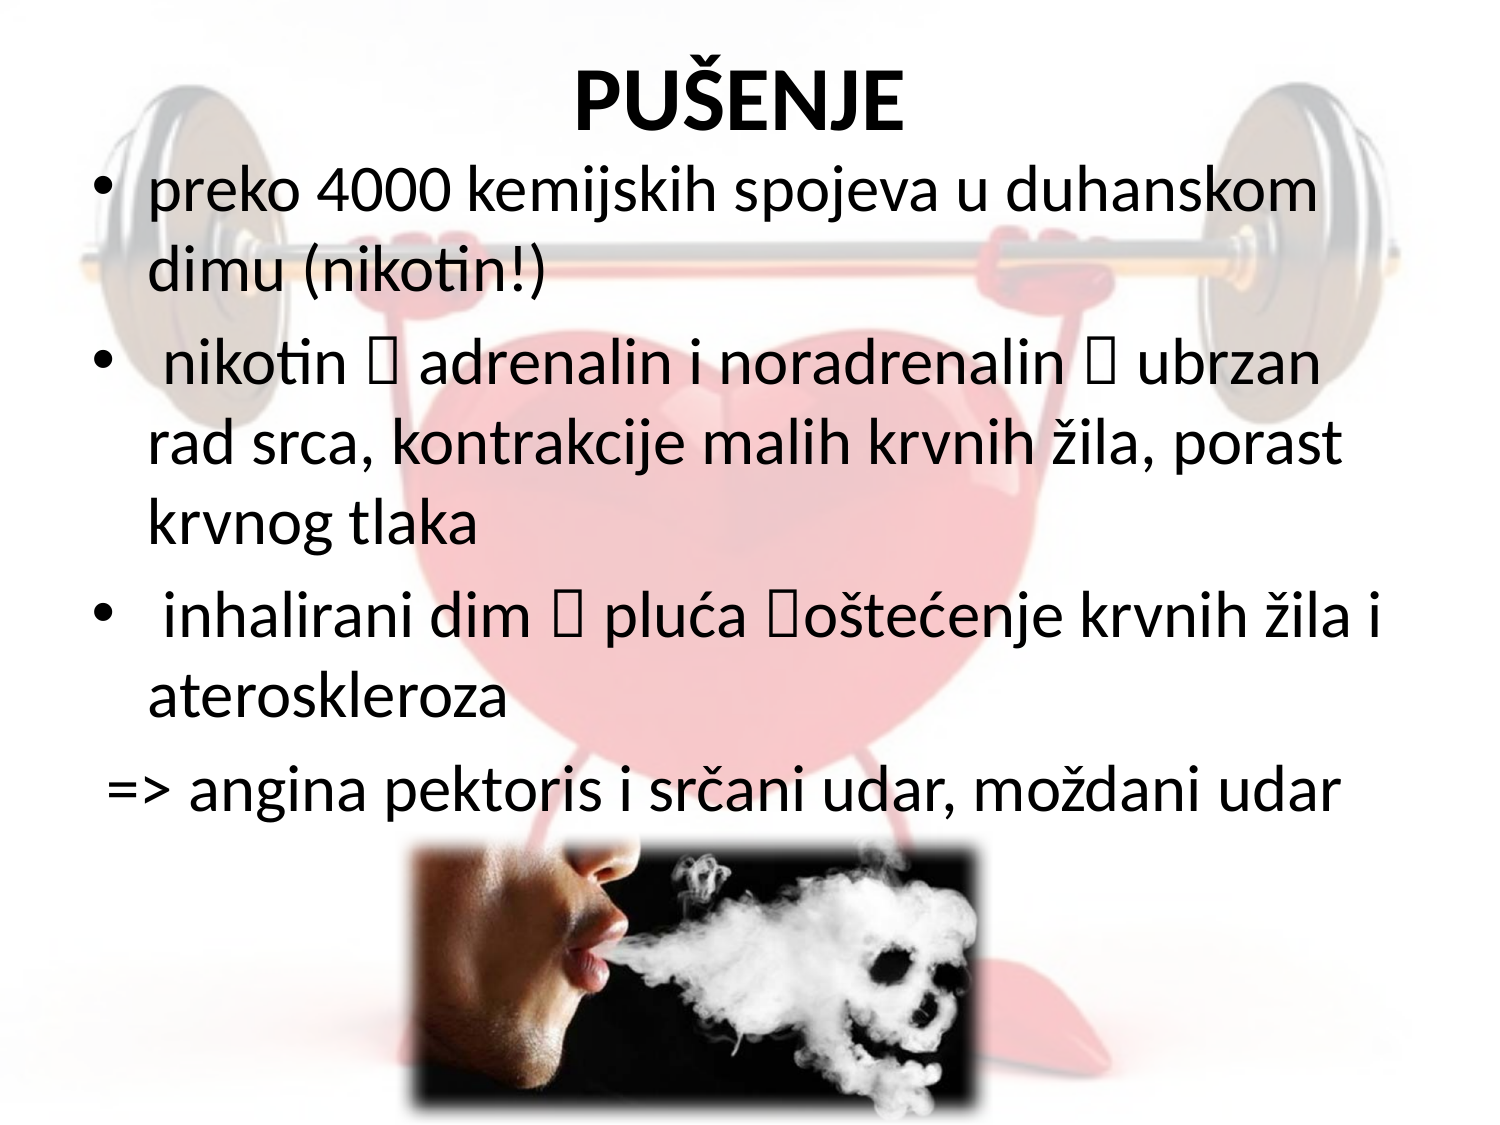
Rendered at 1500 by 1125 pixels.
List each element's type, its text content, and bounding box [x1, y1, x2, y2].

title PUŠENJE [64, 0, 1415, 188]
list preko 4000 kemijskih spojeva u duhanskom dimu (nikotin!) nikotin  adrenalin i noradrenalin  ubrzan rad srca, kontrakcije malih krvnih žila, porast krvnog tlaka inhalirani dim  pluća oštećenje krvnih žila i ateroskleroza => angina pektoris i srčani udar, moždani udar [76, 137, 1427, 880]
picture [395, 830, 993, 1125]
